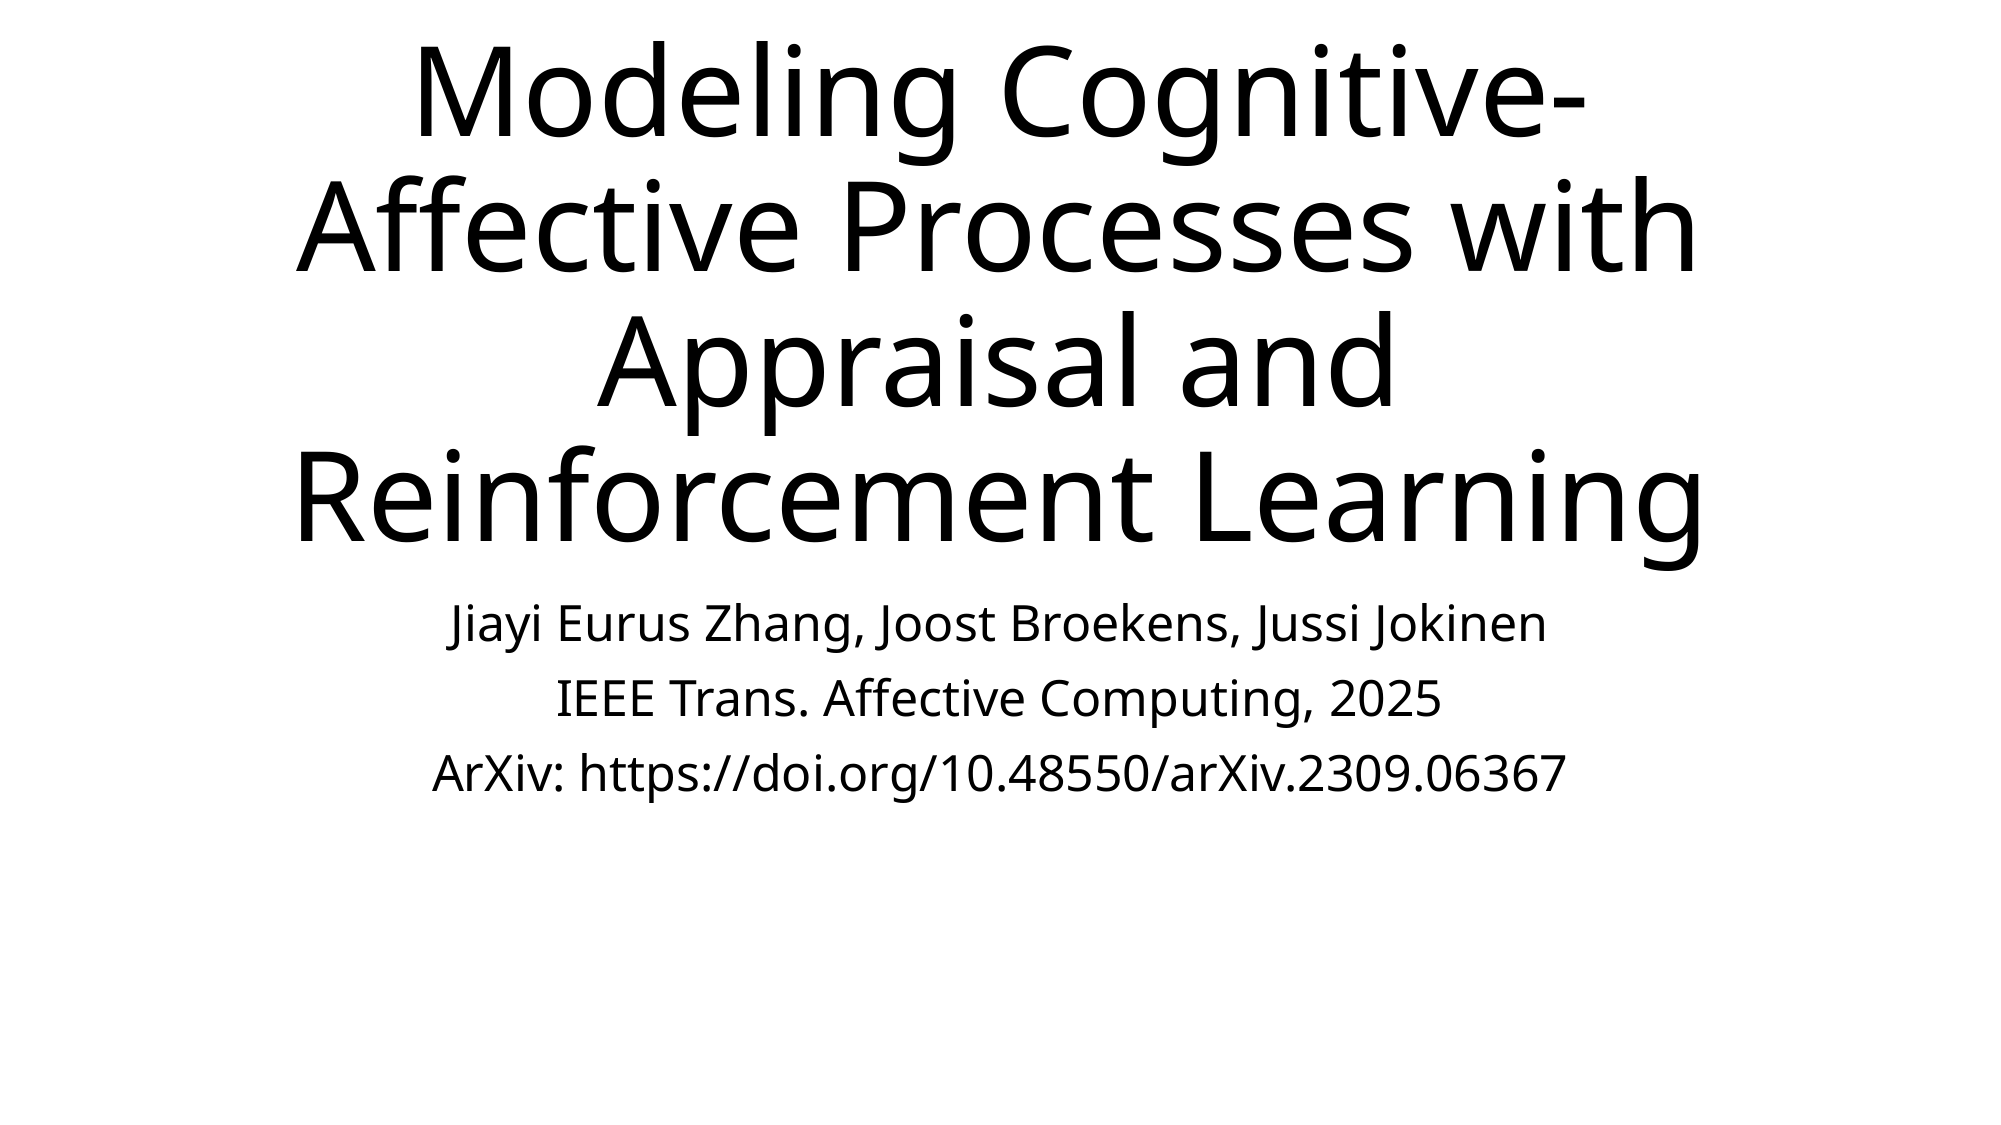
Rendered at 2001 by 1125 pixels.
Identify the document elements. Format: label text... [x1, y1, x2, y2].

subtitle Jiayi Eurus Zhang, Joost Broekens, Jussi Jokinen IEEE Trans. Affective Computing, 2025 ArXiv: https://doi.org/10.48550/arXiv.2309.06367 [249, 590, 1750, 863]
title Modeling Cognitive-Affective Processes with Appraisal and Reinforcement Learning [249, 184, 1750, 576]
